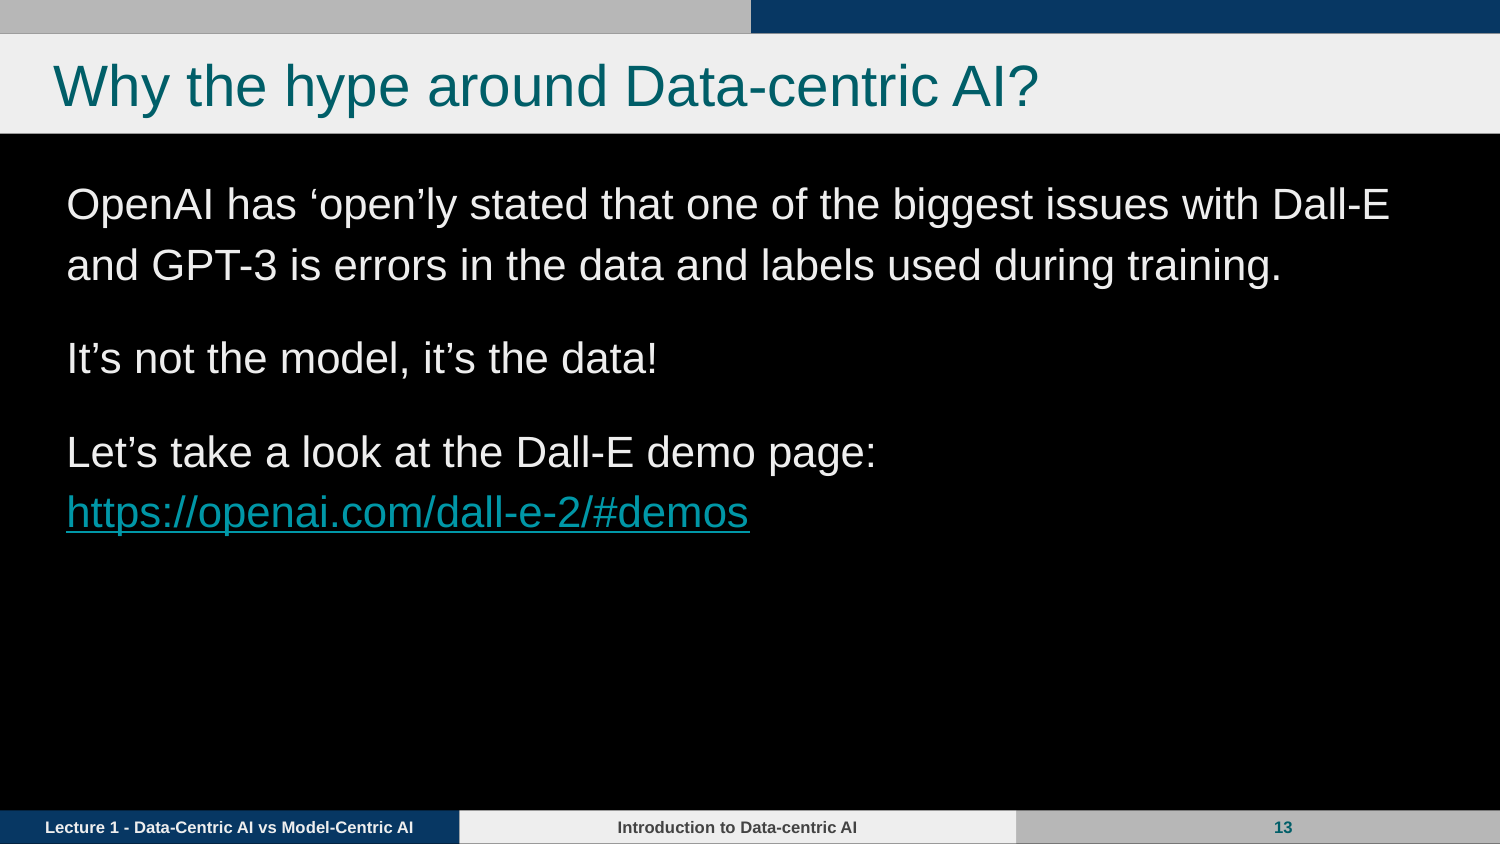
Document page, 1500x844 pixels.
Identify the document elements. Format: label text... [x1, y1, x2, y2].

list OpenAI has ‘open’ly stated that one of the biggest issues with Dall-E and GPT-3 is errors in the data and labels used during training. It’s not the model, it’s the data! Let’s take a look at the Dall-E demo page: https://openai.com/dall-e-2/#demos [51, 153, 1425, 649]
slide_number ‹#› [1194, 794, 1308, 844]
title Why the hype around Data-centric AI? [38, 33, 1437, 134]
